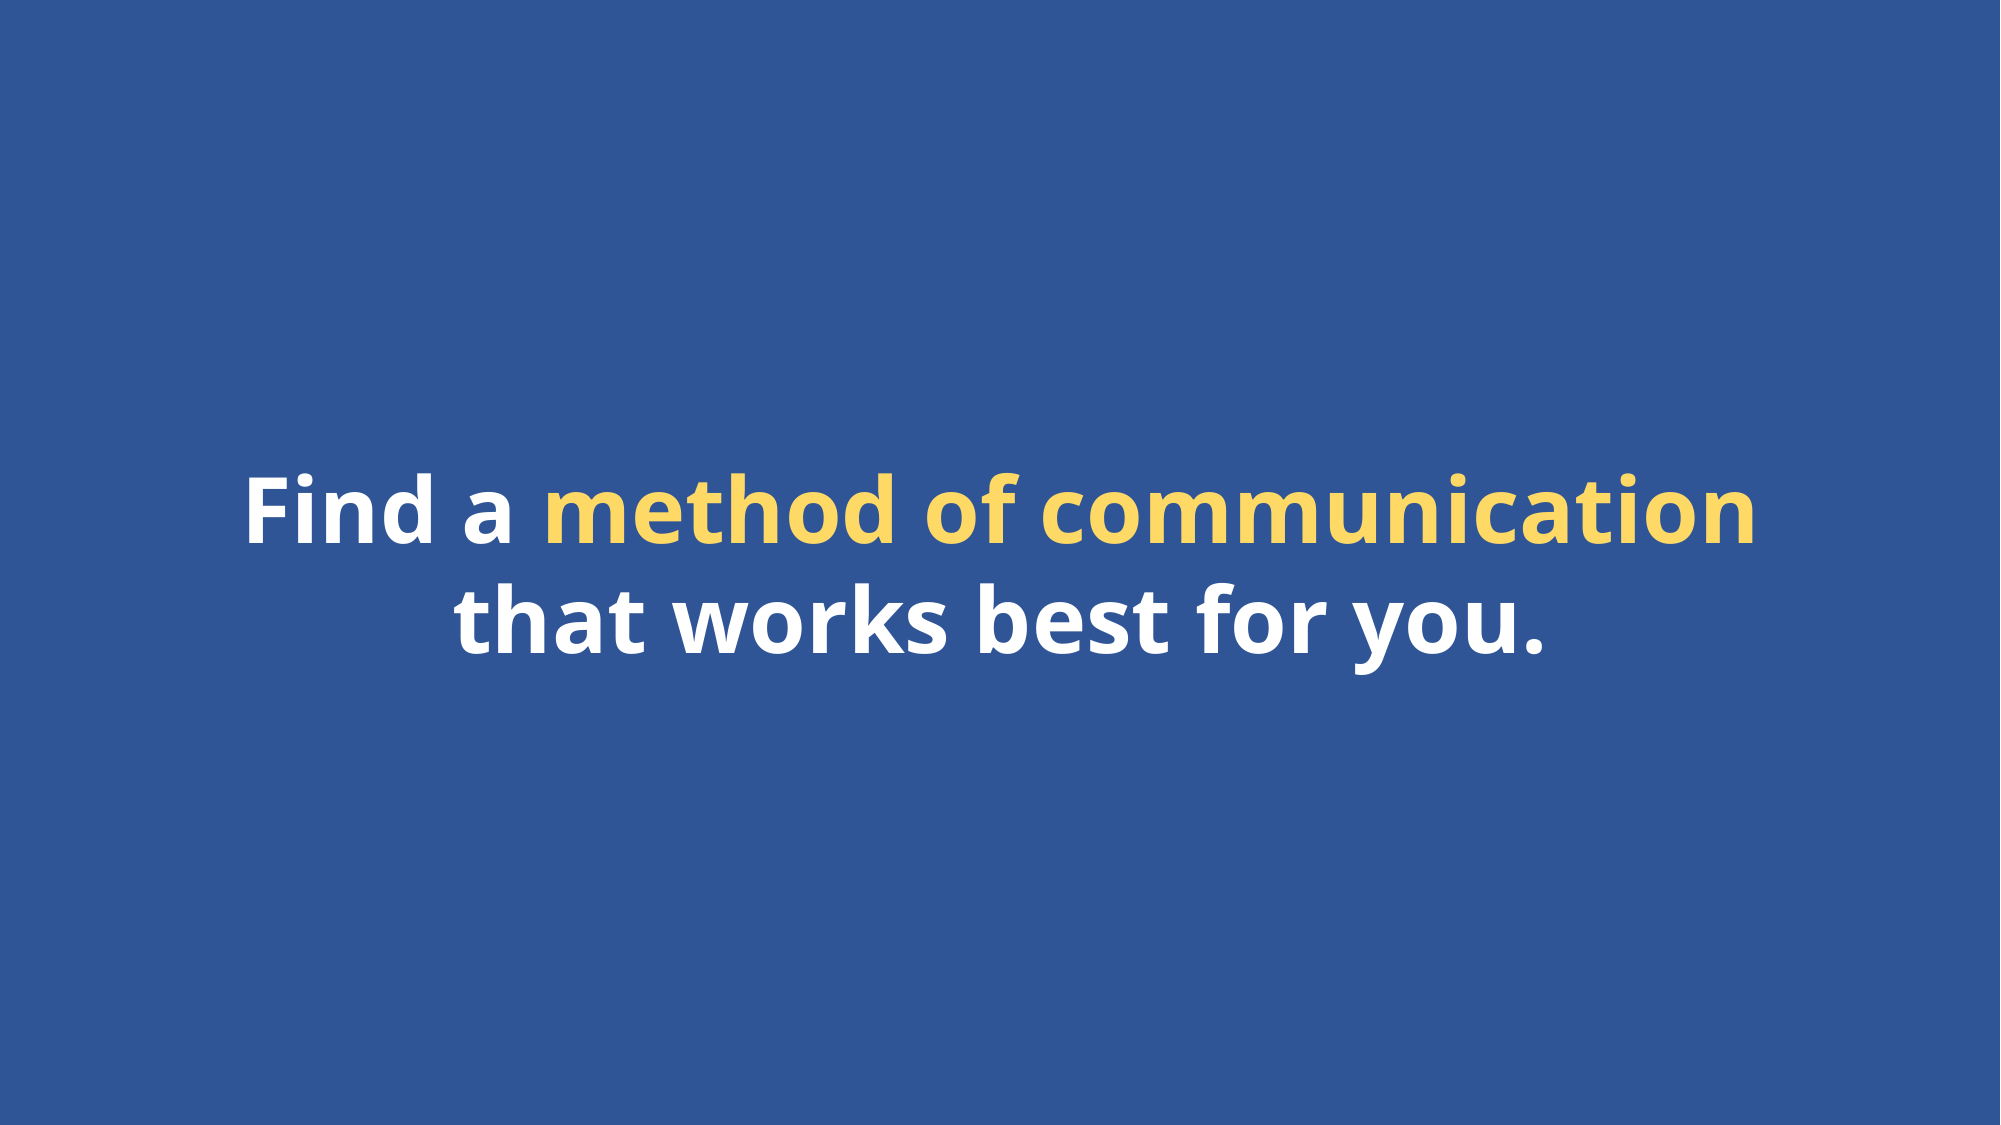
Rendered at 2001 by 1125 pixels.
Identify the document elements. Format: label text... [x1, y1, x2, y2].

text_box Find a method of communication that works best for you. [98, 444, 1903, 679]
